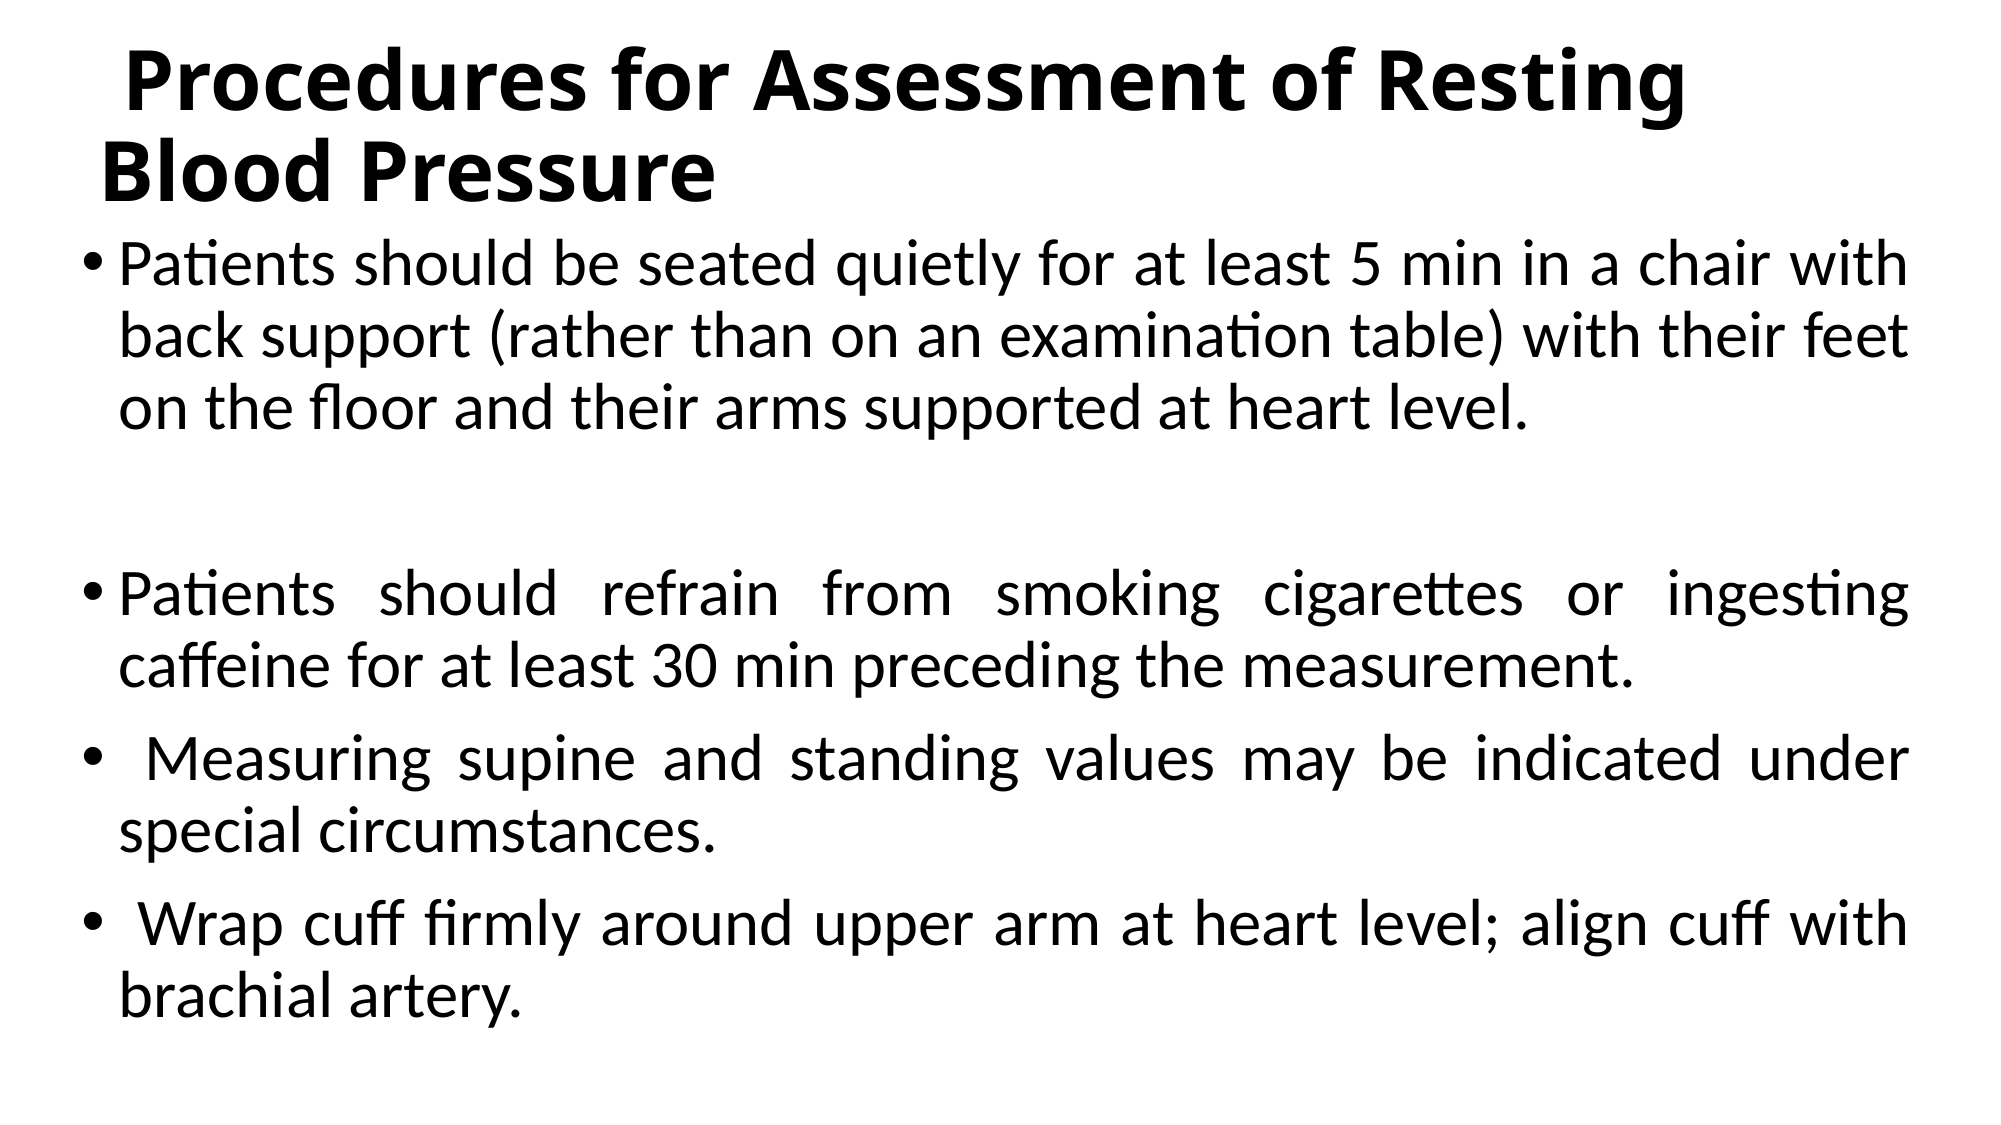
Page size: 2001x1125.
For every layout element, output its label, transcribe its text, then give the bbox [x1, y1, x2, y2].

list Patients should be seated quietly for at least 5 min in a chair with back support (rather than on an examination table) with their feet on the floor and their arms supported at heart level. Patients should refrain from smoking cigarettes or ingesting caffeine for at least 30 min preceding the measurement. Measuring supine and standing values may be indicated under special circumstances. Wrap cuff firmly around upper arm at heart level; align cuff with brachial artery. [66, 220, 1927, 1068]
title Procedures for Assessment of Resting Blood Pressure [83, 59, 1957, 191]
